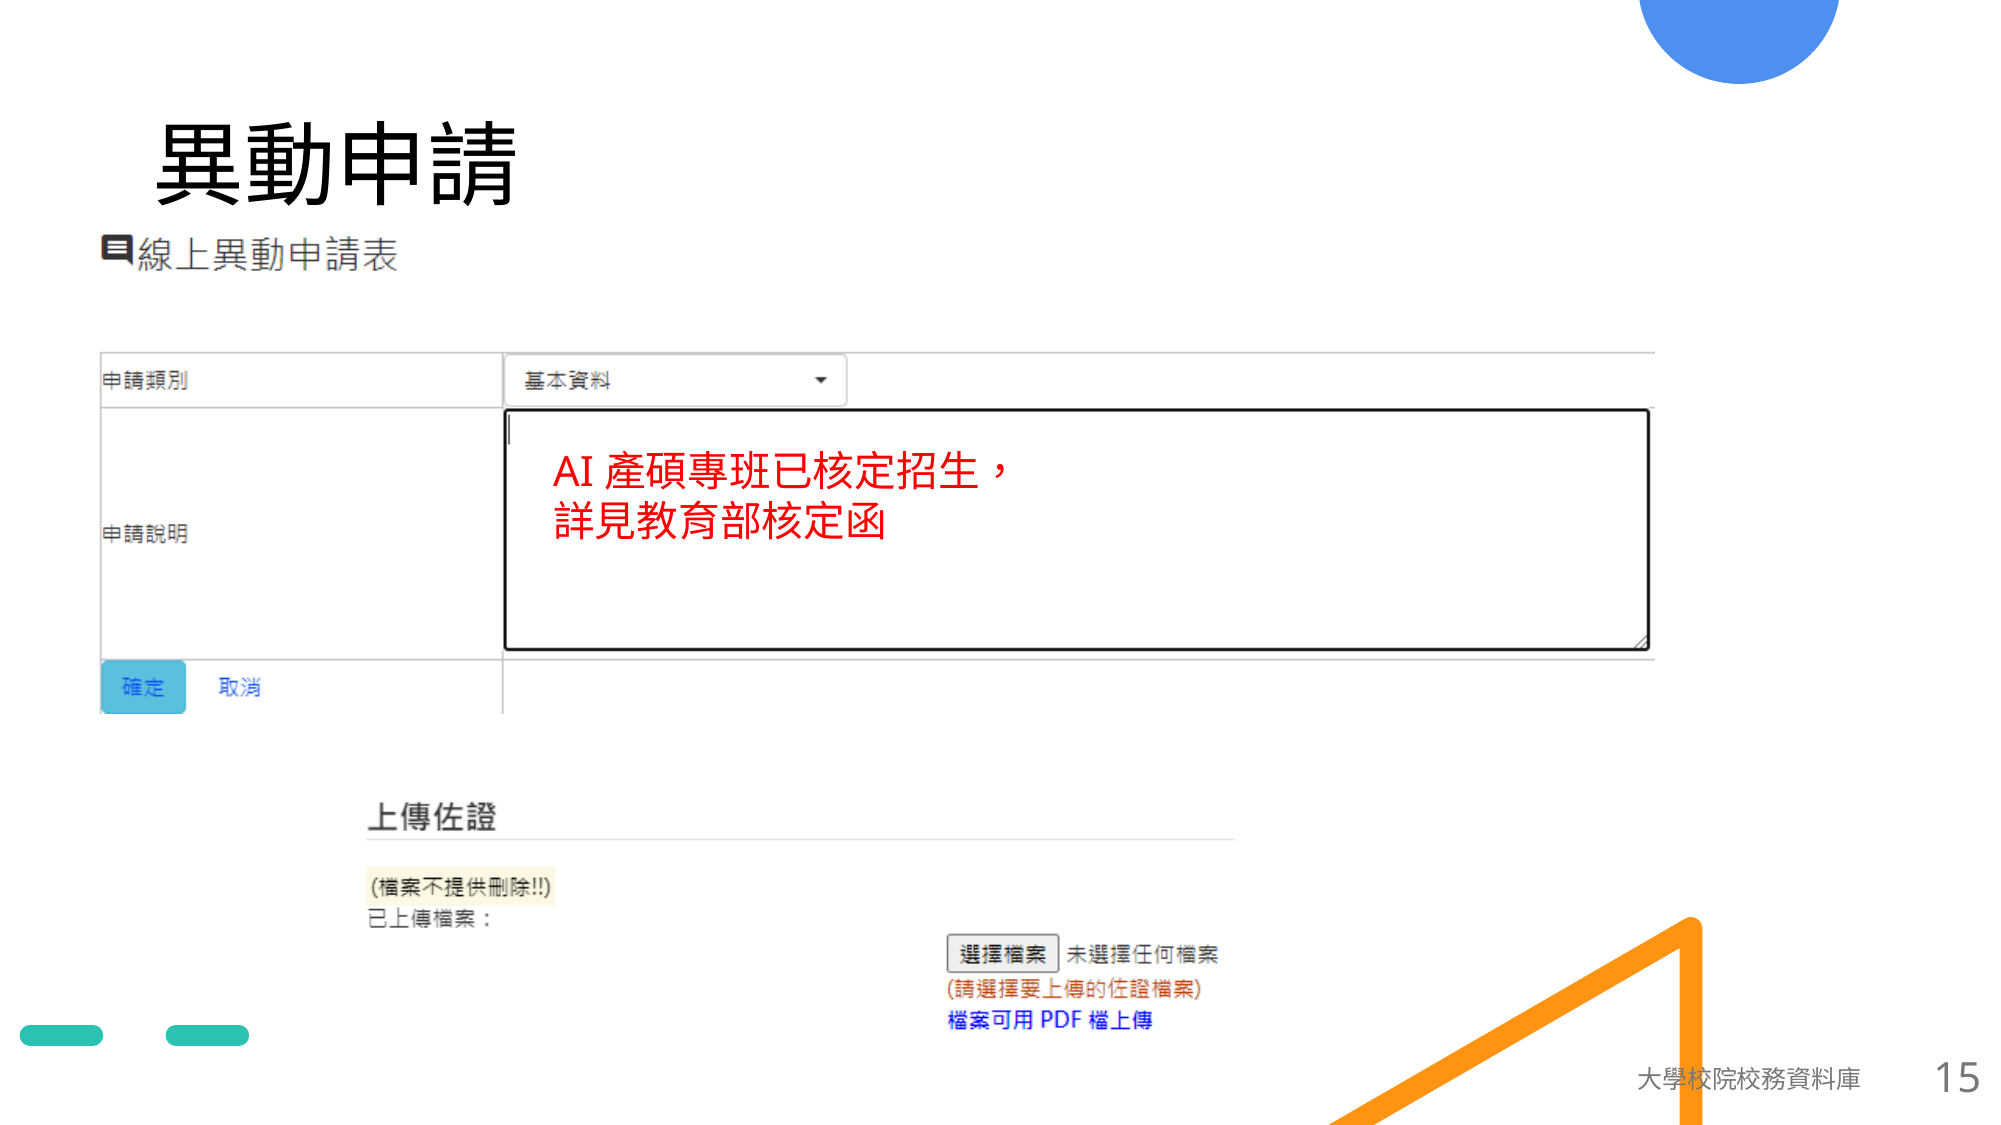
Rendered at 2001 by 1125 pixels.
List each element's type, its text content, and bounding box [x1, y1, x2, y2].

picture [94, 212, 1656, 714]
footer 大學校院校務資料庫 [1029, 1048, 1880, 1109]
picture [357, 755, 1235, 1068]
slide_number 15 [1899, 1048, 2000, 1109]
title 異動申請 [137, 59, 1863, 278]
